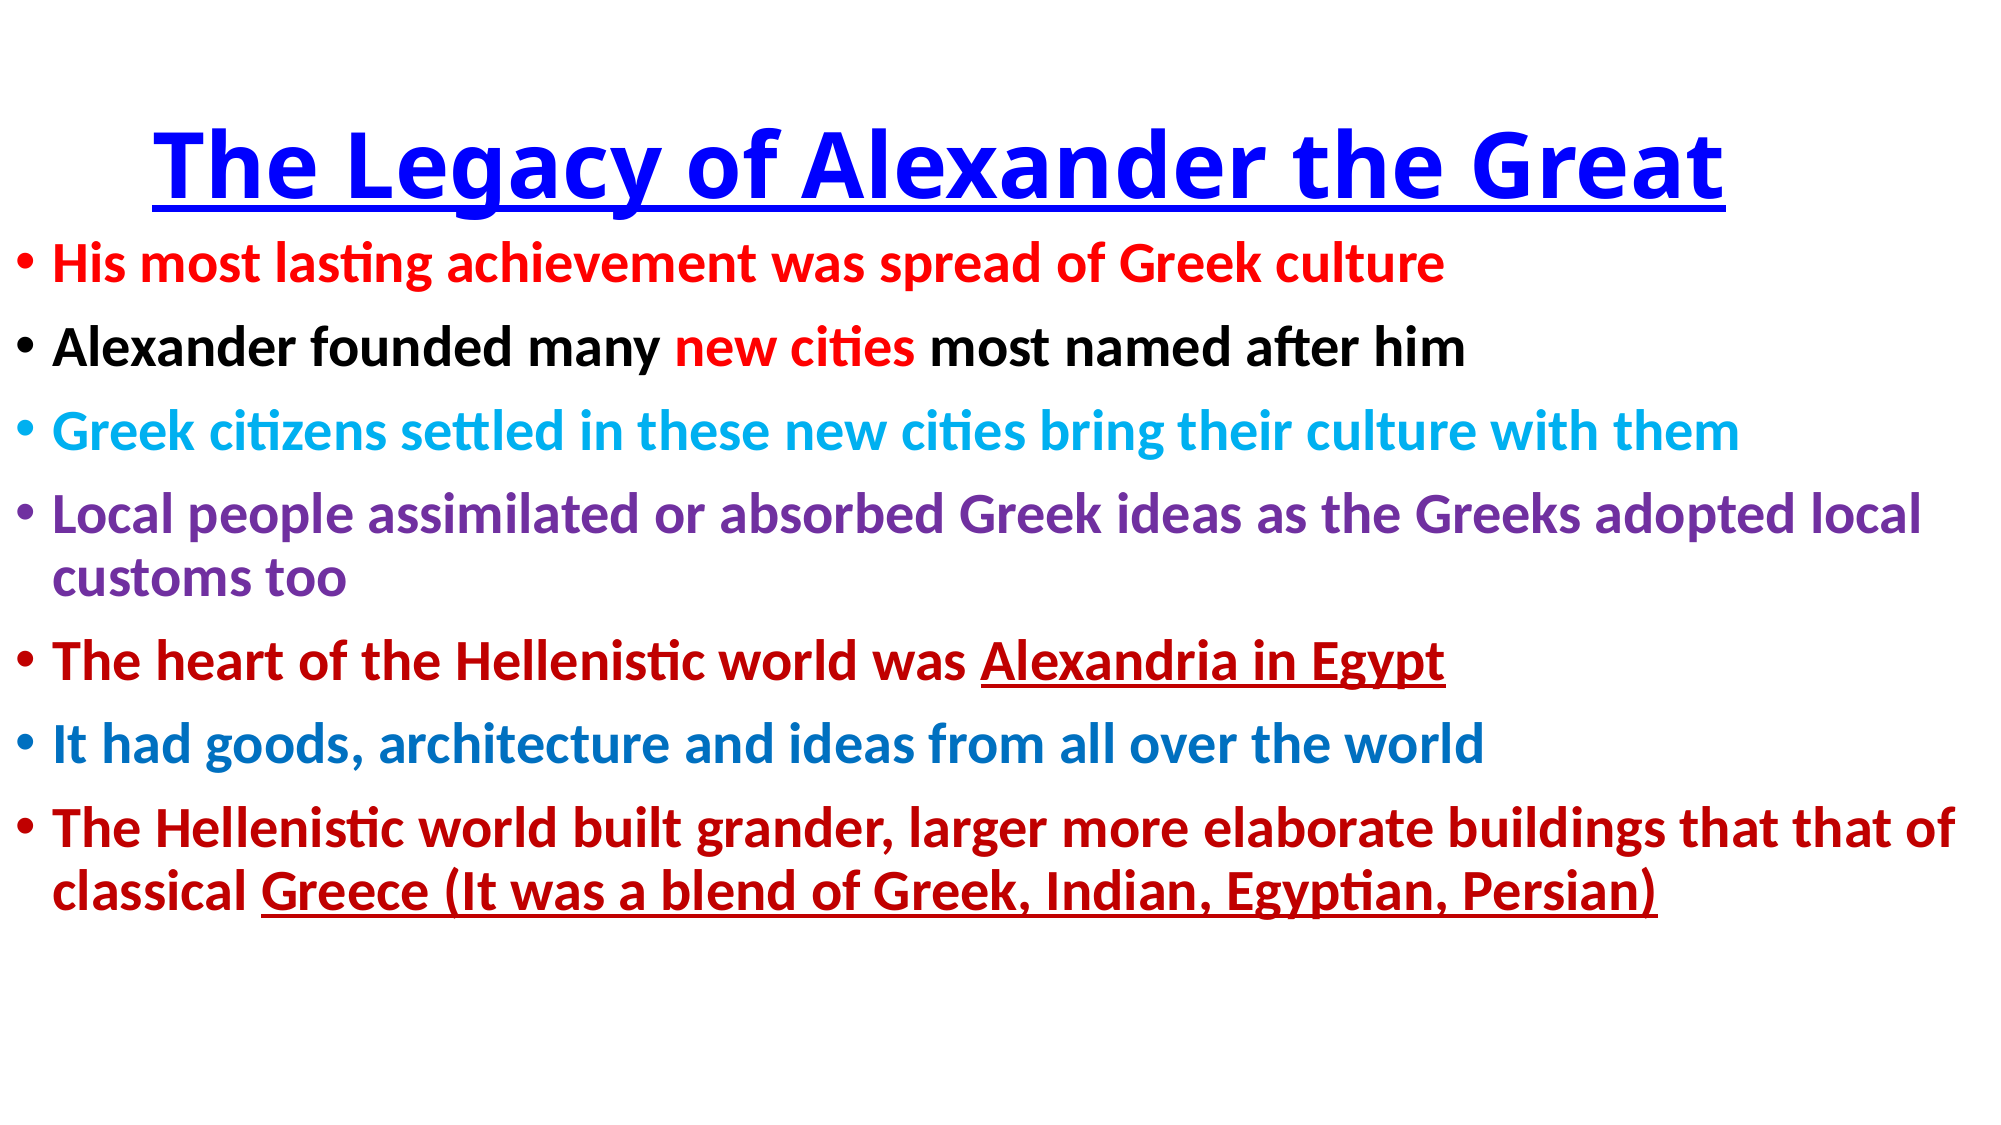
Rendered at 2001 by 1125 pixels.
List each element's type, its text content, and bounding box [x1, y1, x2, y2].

list His most lasting achievement was spread of Greek culture Alexander founded many new cities most named after him Greek citizens settled in these new cities bring their culture with them Local people assimilated or absorbed Greek ideas as the Greeks adopted local customs too The heart of the Hellenistic world was Alexandria in Egypt It had goods, architecture and ideas from all over the world The Hellenistic world built grander, larger more elaborate buildings that that of classical Greece (It was a blend of Greek, Indian, Egyptian, Persian) [0, 224, 2000, 1125]
title The Legacy of Alexander the Great [137, 59, 1863, 224]
